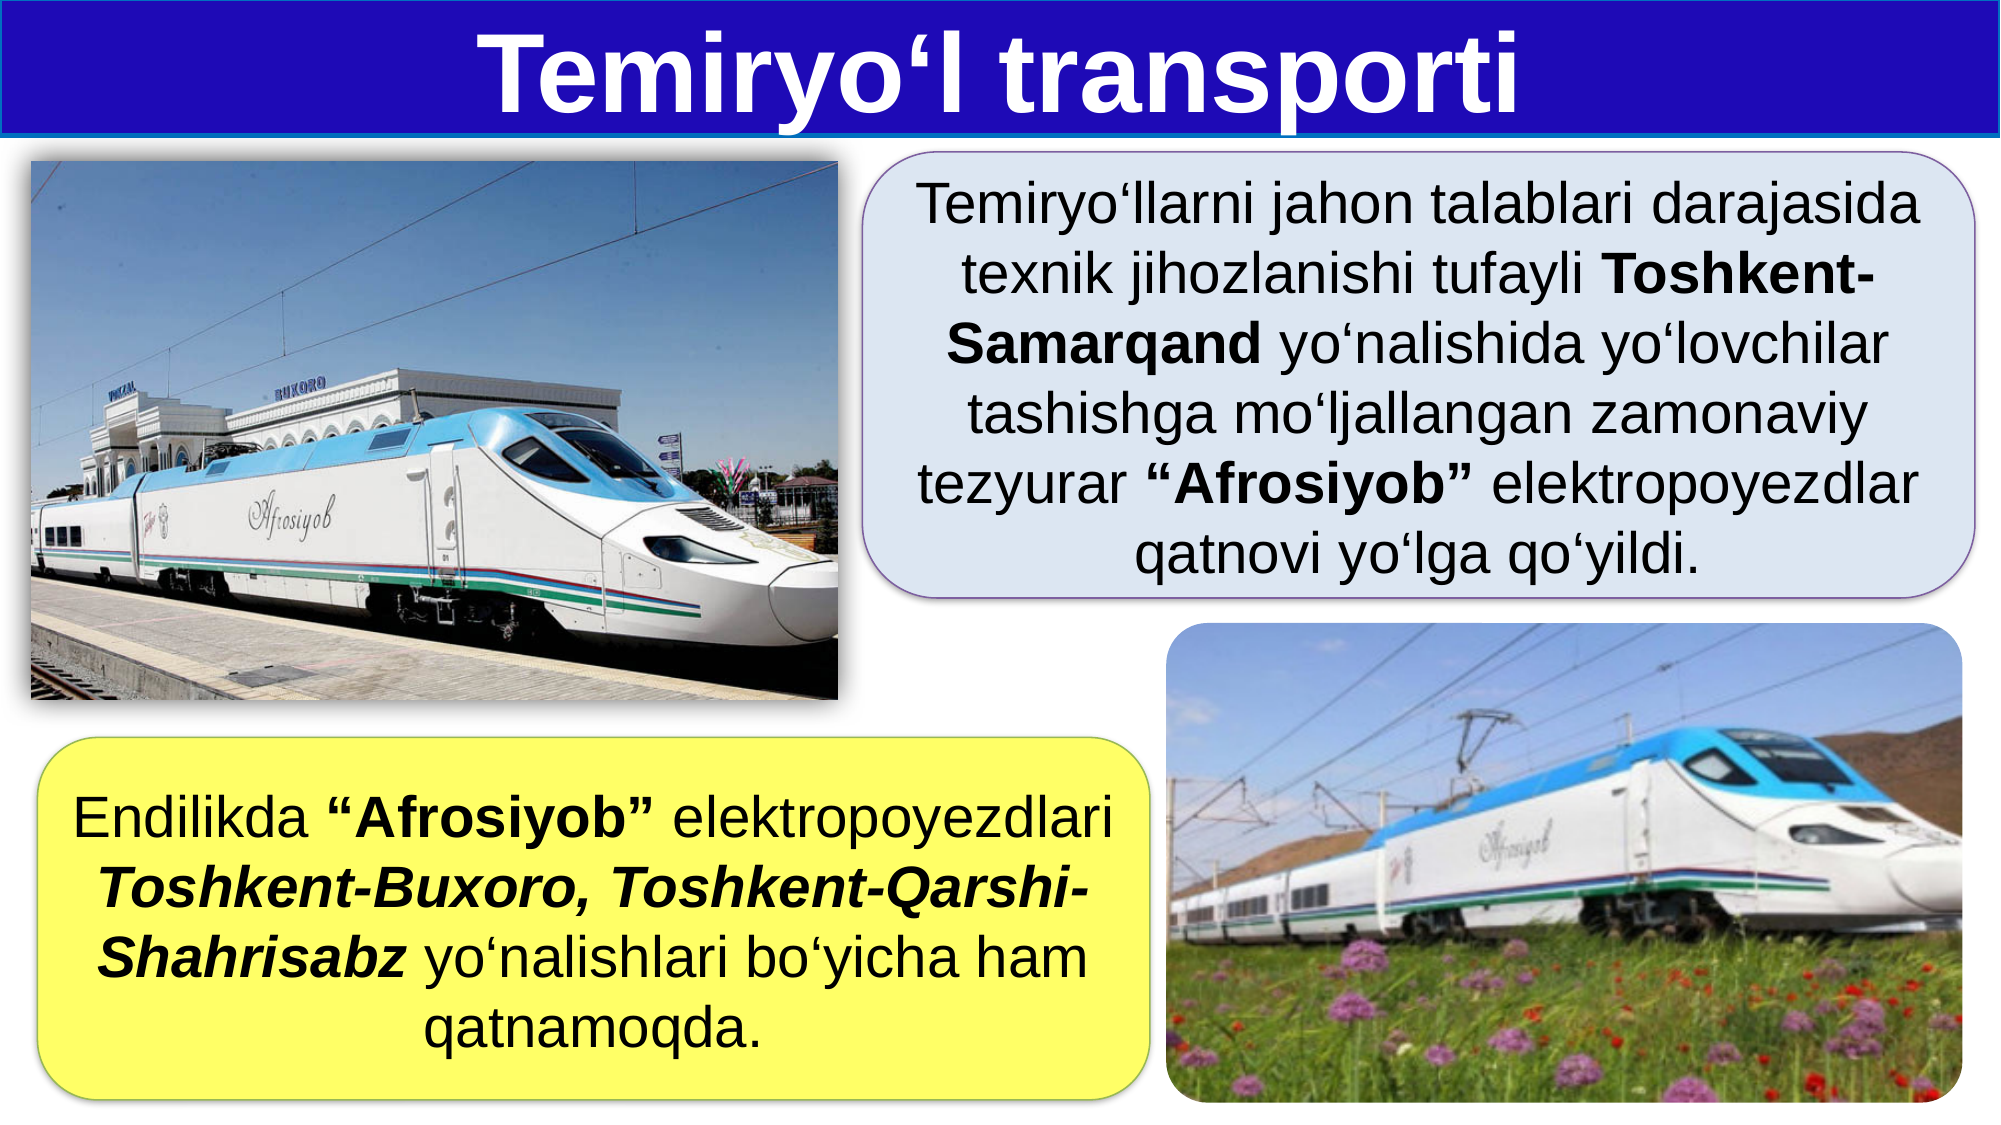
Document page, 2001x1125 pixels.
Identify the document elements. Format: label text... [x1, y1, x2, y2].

title Temiryo‘l transporti [0, 0, 2000, 138]
text_box Temiryo‘llarni jahon talablari darajasida texnik jihozlanishi tufayli Toshkent-Samarqand yo‘nalishida yo‘lovchilar tashishga mo‘ljallangan zamonaviy tezyurar “Afrosiyob” elektropoyezdlar qatnovi yo‘lga qo‘yildi. [861, 151, 1976, 599]
picture [1165, 622, 1963, 1103]
text_box Endilikda “Afrosiyob” elektropoyezdlari Toshkent-Buxoro, Toshkent-Qarshi-Shahrisabz yo‘nalishlari bo‘yicha ham qatnamoqda. [36, 736, 1151, 1101]
picture [30, 160, 838, 701]
